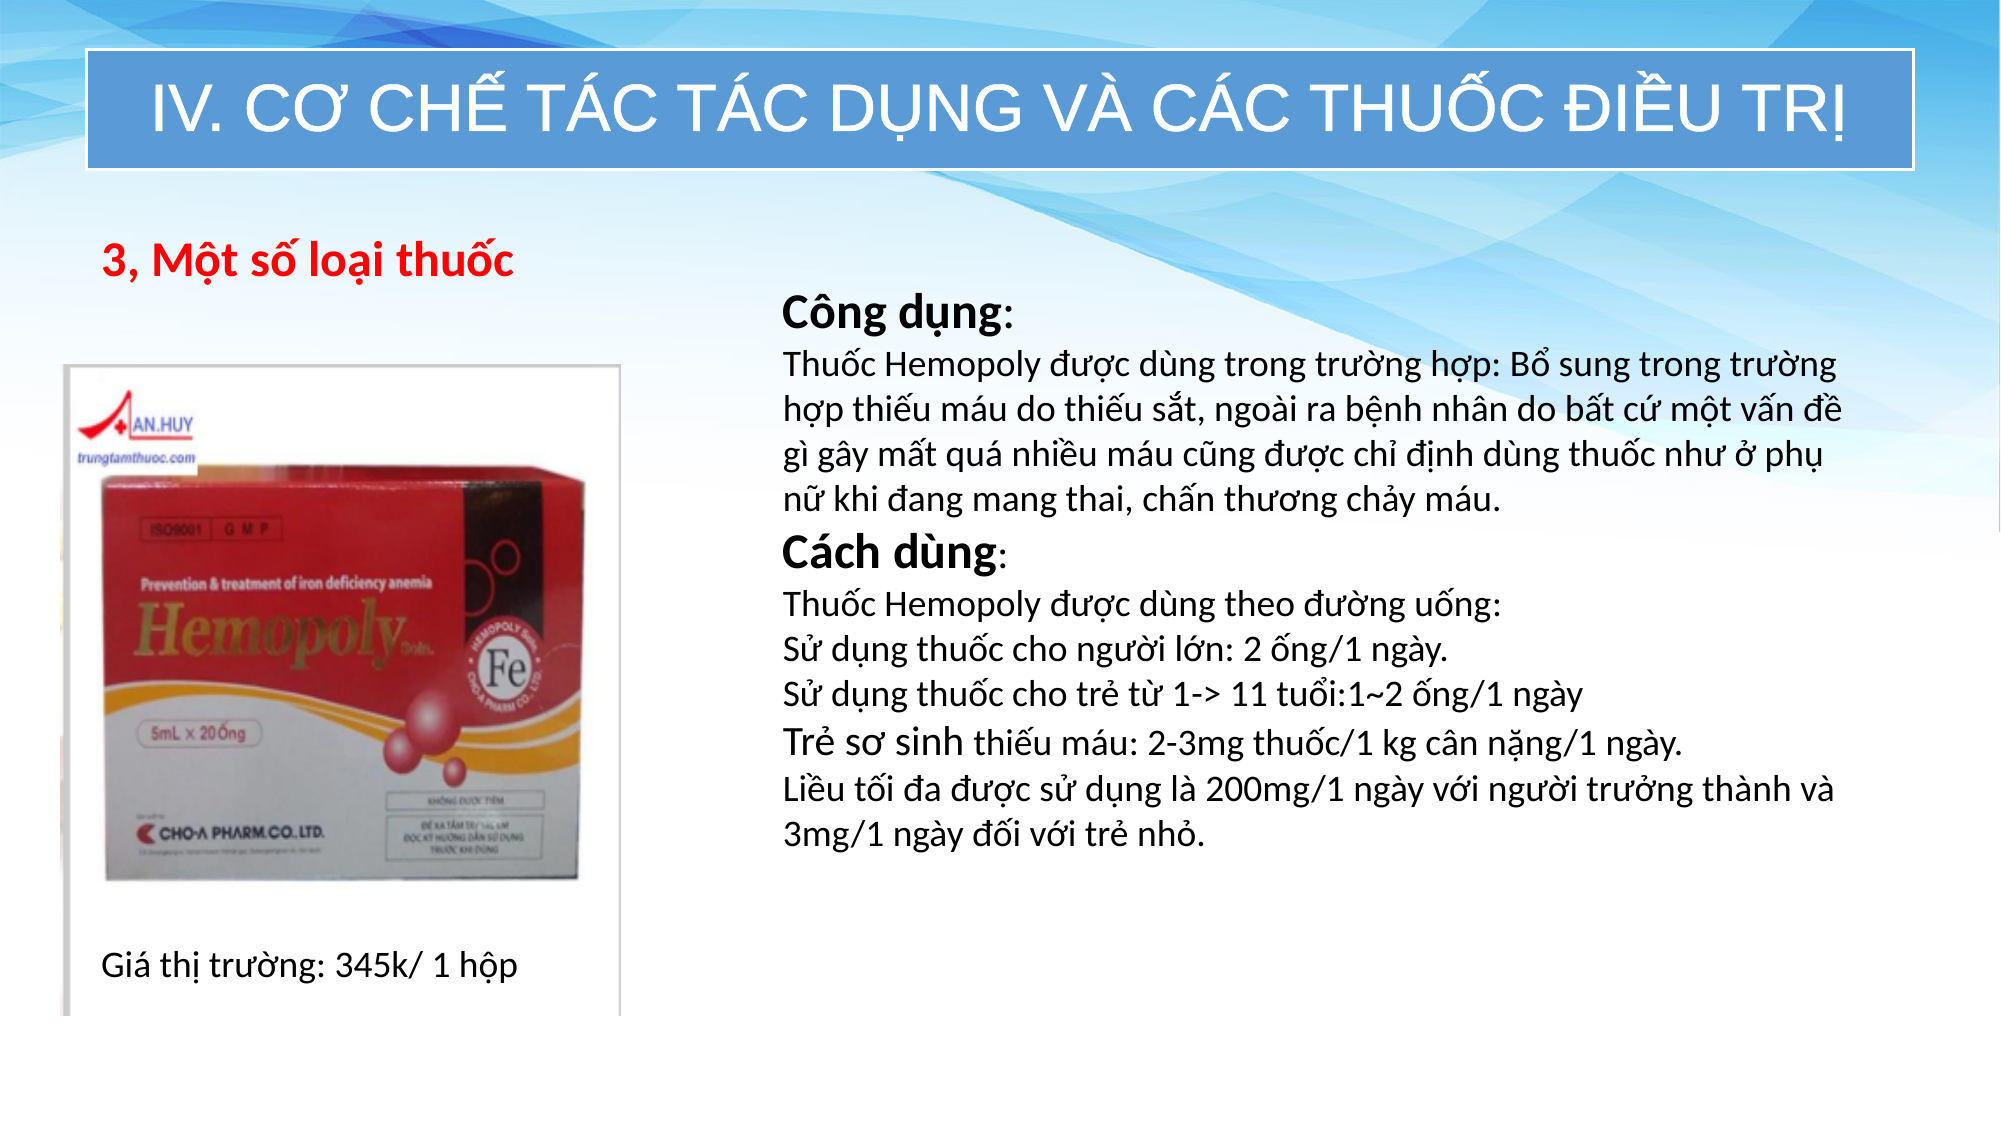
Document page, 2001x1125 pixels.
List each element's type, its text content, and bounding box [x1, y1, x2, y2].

text_box Công dụng: Thuốc Hemopoly được dùng trong trường hợp: Bổ sung trong trường hợp thiếu máu do thiếu sắt, ngoài ra bệnh nhân do bất cứ một vấn đề gì gây mất quá nhiều máu cũng được chỉ định dùng thuốc như ở phụ nữ khi đang mang thai, chấn thương chảy máu. Cách dùng: Thuốc Hemopoly được dùng theo đường uống: Sử dụng thuốc cho người lớn: 2 ống/1 ngày. Sử dụng thuốc cho trẻ từ 1-> 11 tuổi:1~2 ống/1 ngày Trẻ sơ sinh thiếu máu: 2-3mg thuốc/1 kg cân nặng/1 ngày. Liều tối đa được sử dụng là 200mg/1 ngày với người trưởng thành và 3mg/1 ngày đối với trẻ nhỏ. [768, 271, 1877, 907]
text_box 3, Một số loại thuốc [87, 218, 590, 294]
picture [0, 0, 2001, 1125]
text_box IV. CƠ CHẾ TÁC TÁC DỤNG VÀ CÁC THUỐC ĐIỀU TRỊ [85, 48, 1915, 171]
